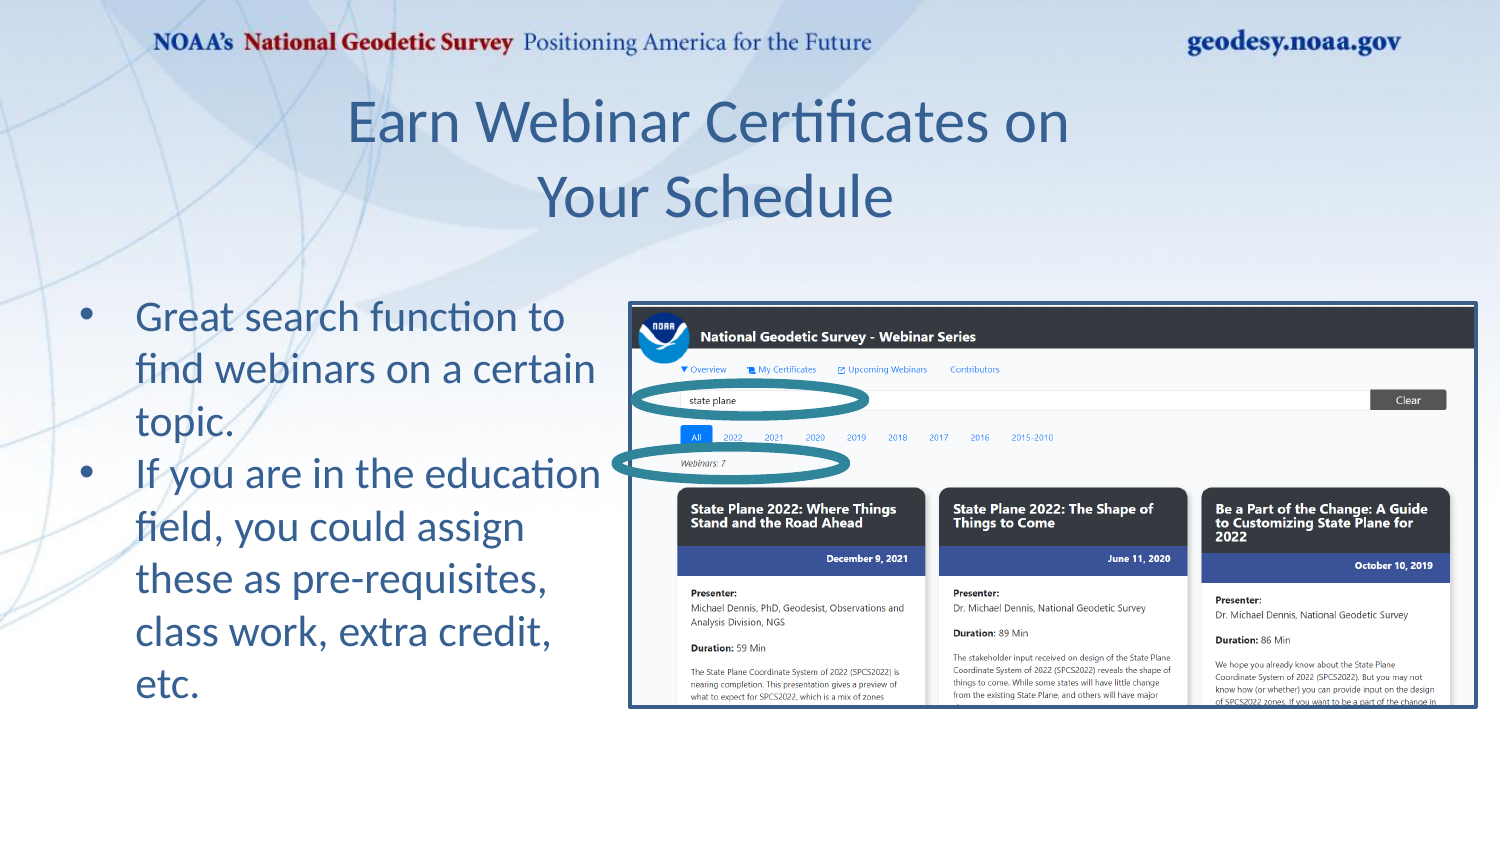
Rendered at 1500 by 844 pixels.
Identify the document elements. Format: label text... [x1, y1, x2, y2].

text_box Earn Webinar Certificates on Your Schedule [28, 84, 1404, 226]
picture [0, 0, 1500, 844]
text_box [616, 456, 626, 470]
text_box Great search function to find webinars on a certain topic. If you are in the education field, you could assign these as pre-requisites, class work, extra credit, etc. [67, 282, 616, 400]
